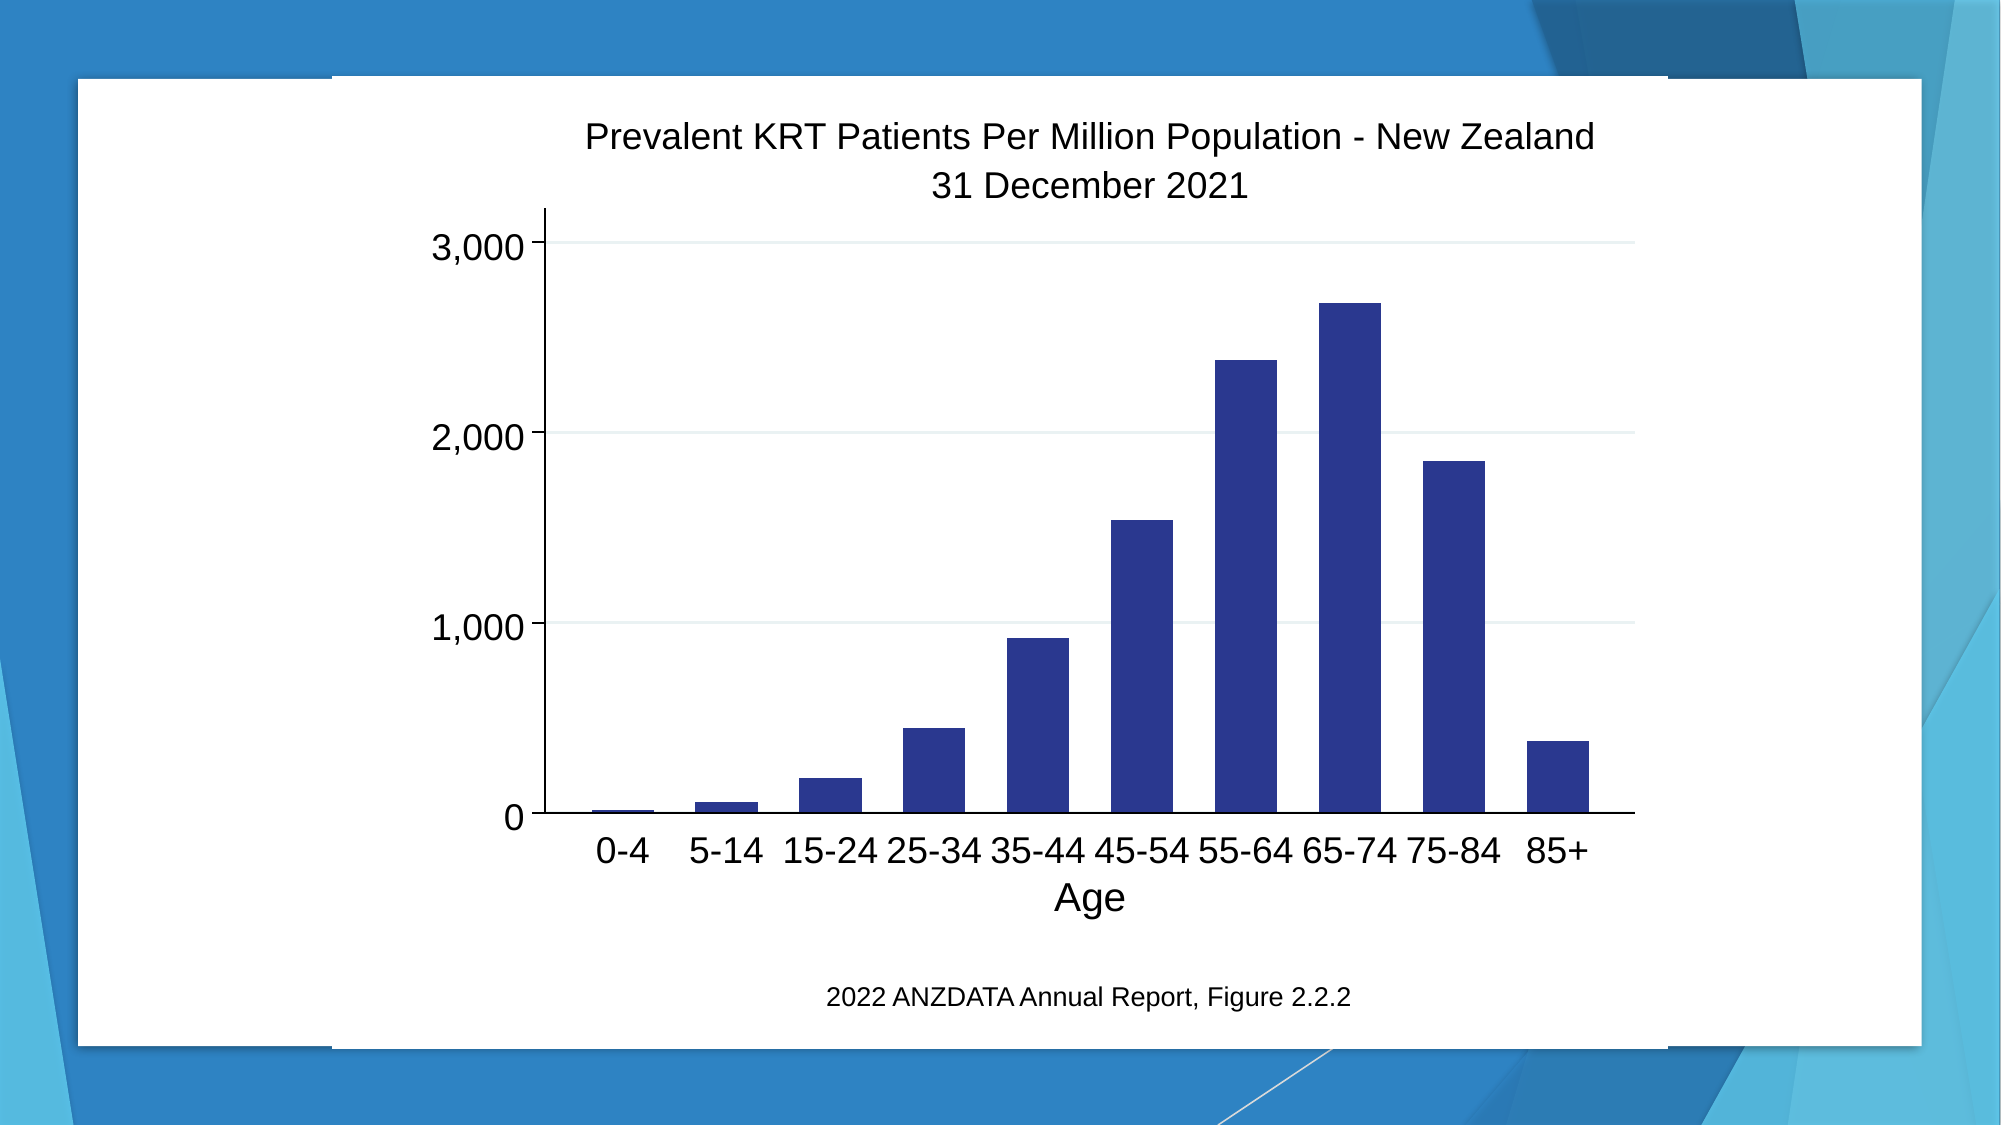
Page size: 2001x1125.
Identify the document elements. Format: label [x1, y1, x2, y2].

picture [331, 75, 1669, 1049]
text_box [0, 0, 2000, 1125]
